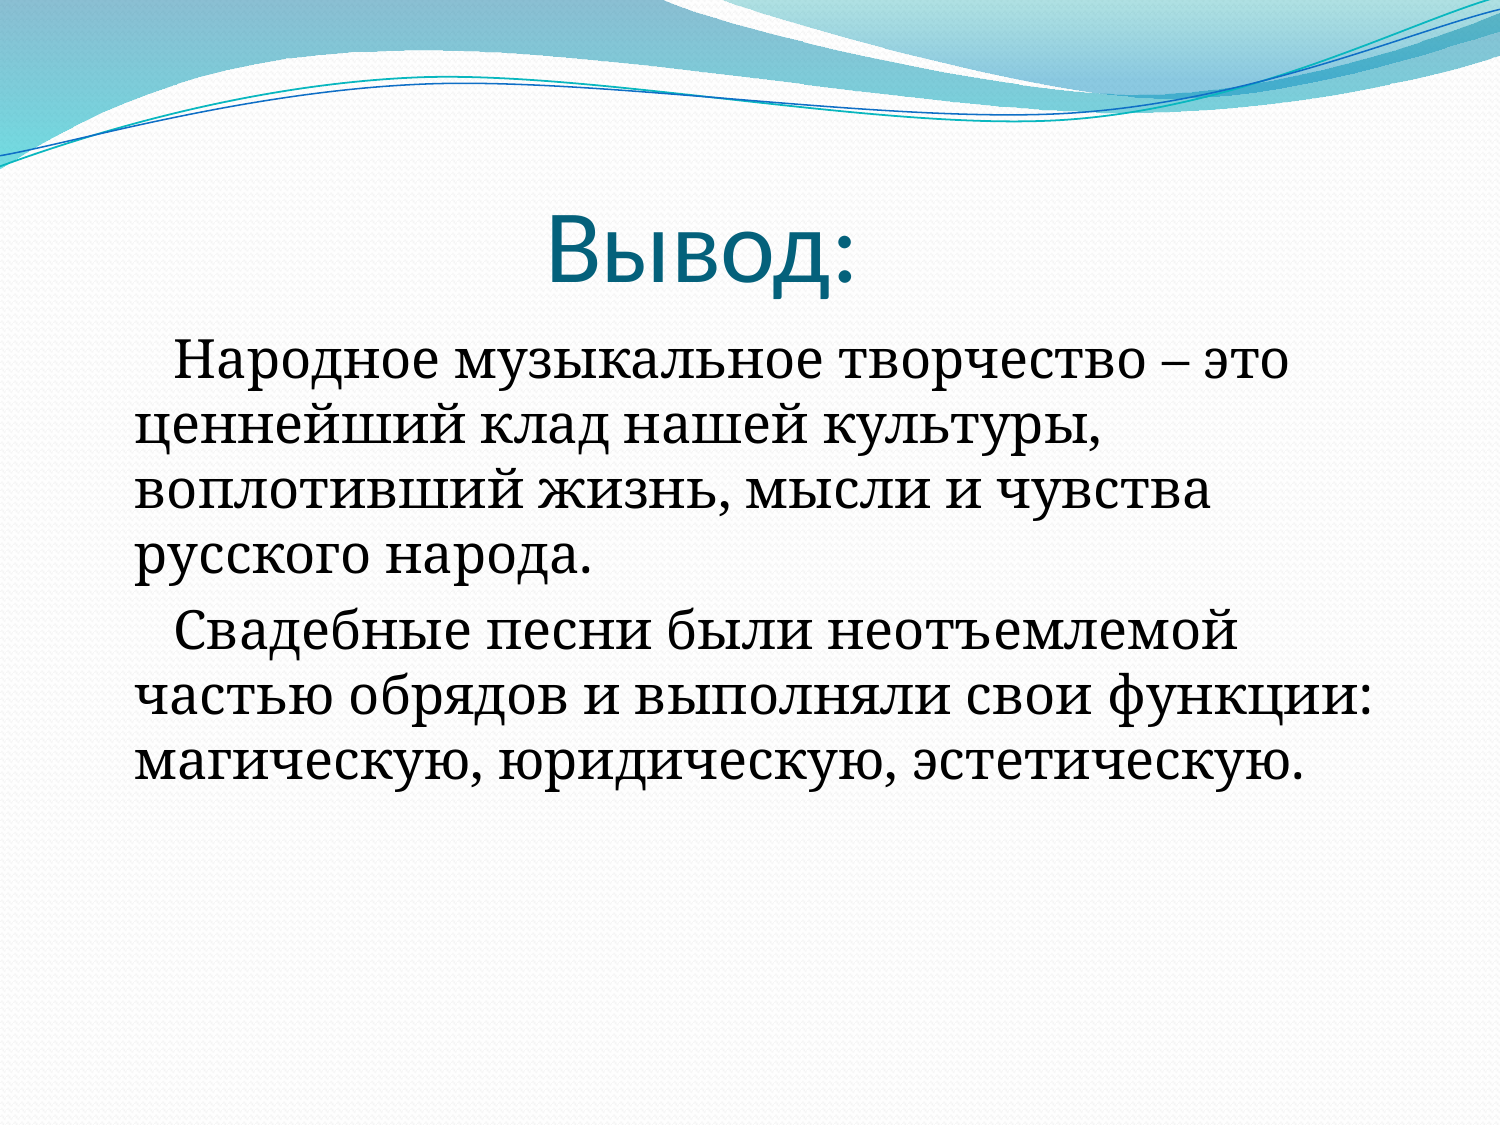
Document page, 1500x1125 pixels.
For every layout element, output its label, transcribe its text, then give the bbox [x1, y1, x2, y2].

list Народное музыкальное творчество – это ценнейший клад нашей культуры, воплотивший жизнь, мысли и чувства русского народа. Свадебные песни были неотъемлемой частью обрядов и выполняли свои функции: магическую, юридическую, эстетическую. [75, 317, 1425, 1038]
title Вывод: [75, 115, 1425, 303]
